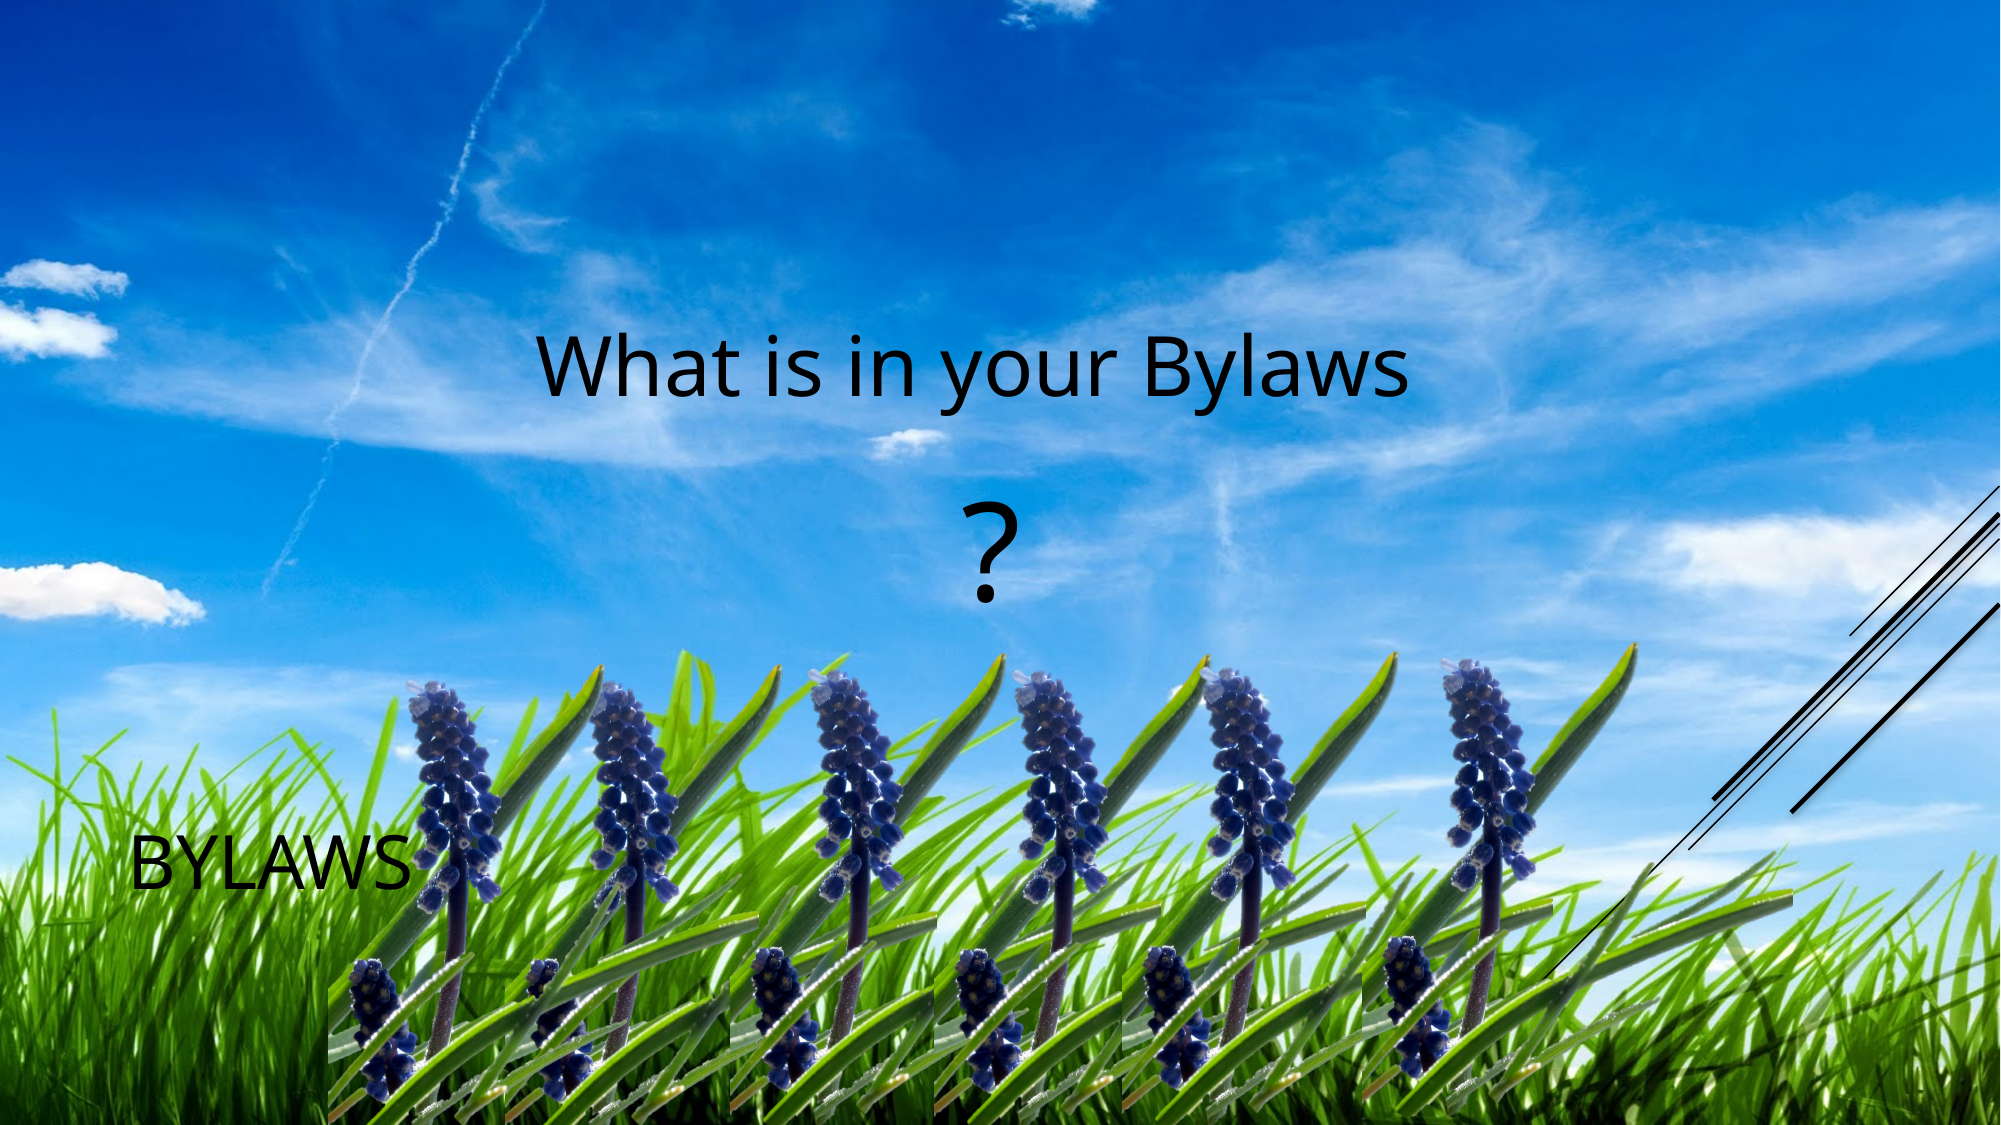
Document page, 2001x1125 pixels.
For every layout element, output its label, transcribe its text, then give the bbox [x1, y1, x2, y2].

title Bylaws [112, 736, 321, 984]
picture [0, 0, 2001, 1125]
list What is in your Bylaws ? [339, 77, 1644, 557]
